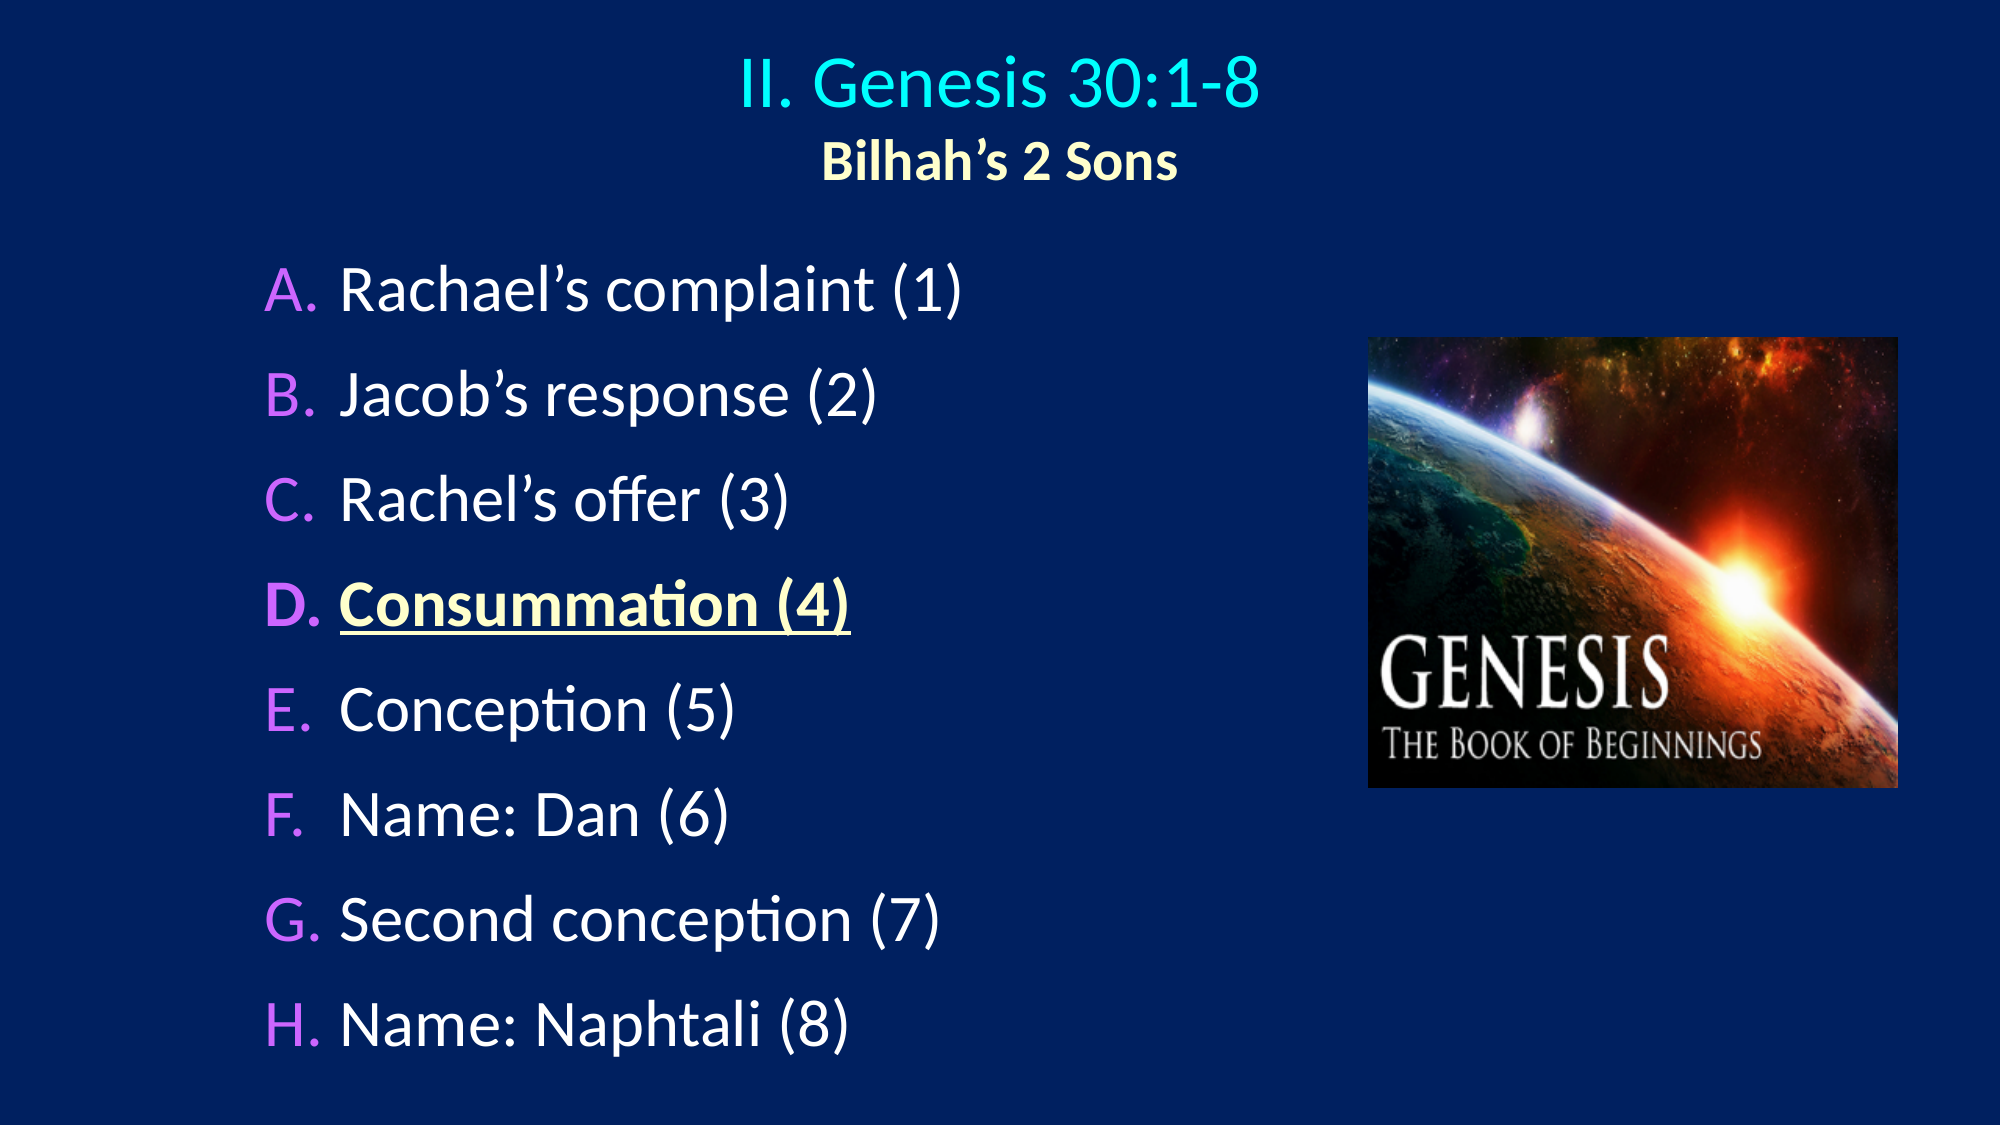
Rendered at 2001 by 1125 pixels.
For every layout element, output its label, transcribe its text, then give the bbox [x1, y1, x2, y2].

picture [1367, 337, 1898, 788]
title II. Genesis 30:1-8 Bilhah’s 2 Sons [535, 37, 1464, 188]
list Rachael’s complaint (1) Jacob’s response (2) Rachel’s offer (3) Consummation (4) Conception (5) Name: Dan (6) Second conception (7) Name: Naphtali (8) [249, 237, 1313, 801]
